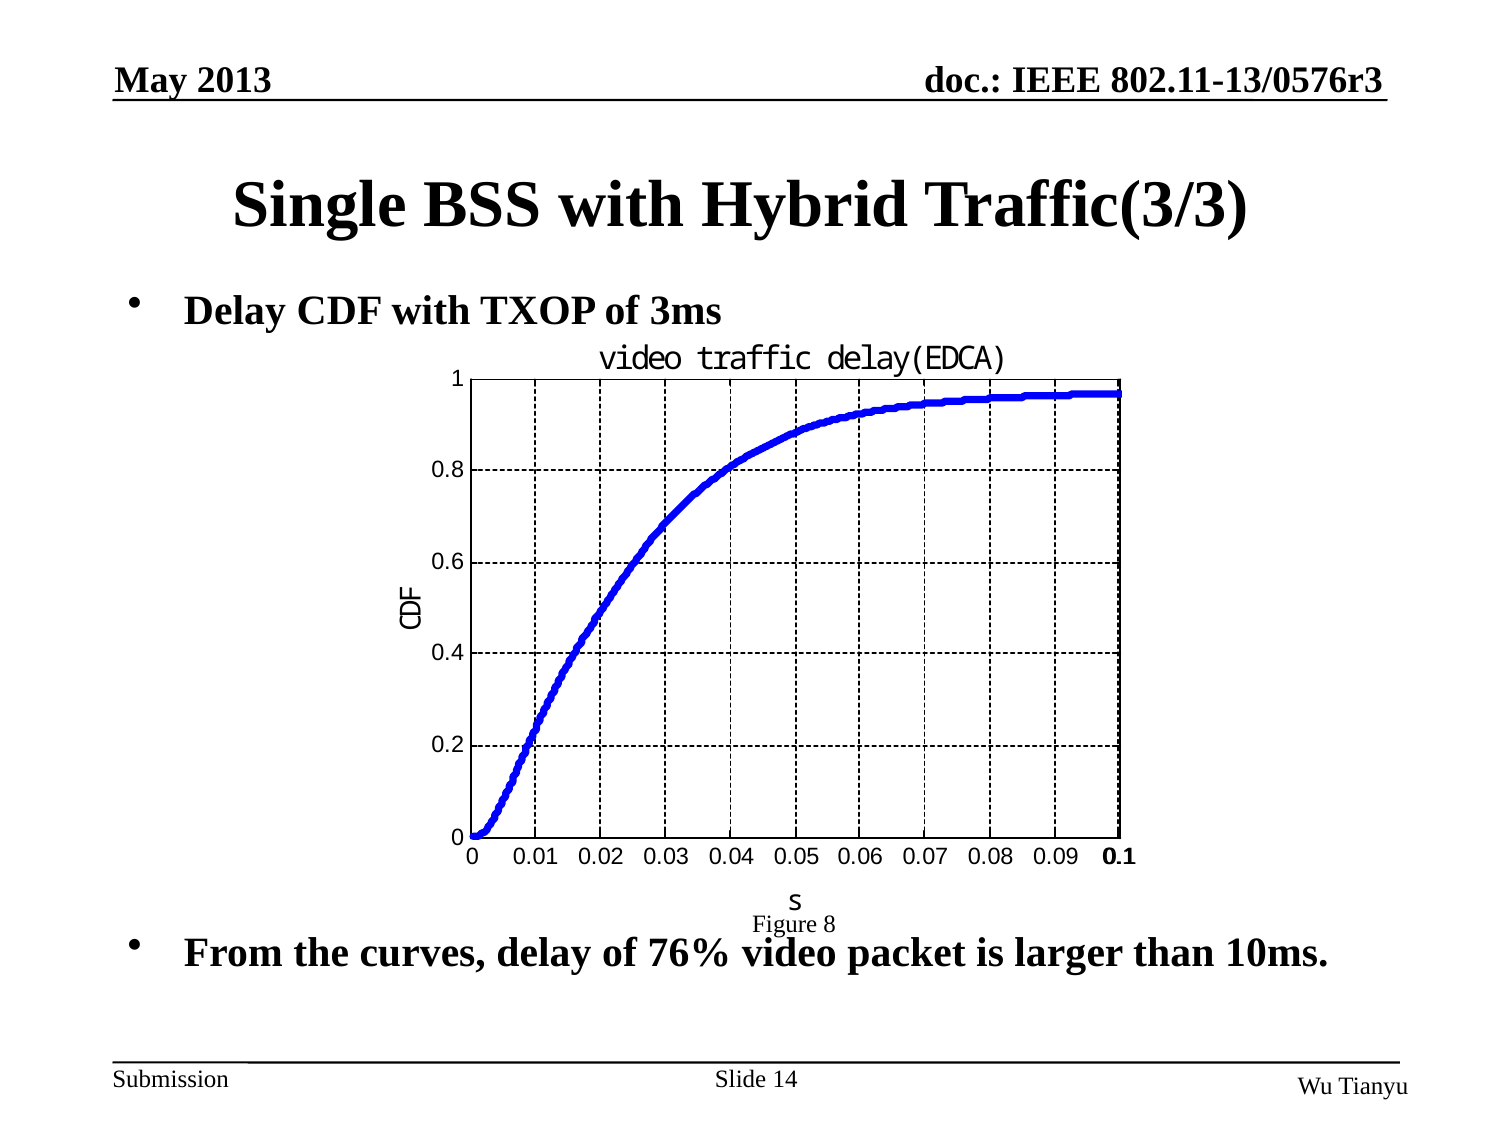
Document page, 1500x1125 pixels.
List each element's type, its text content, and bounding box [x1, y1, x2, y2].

picture [362, 333, 1201, 913]
text_box Wu Tianyu [1282, 1062, 1438, 1100]
slide_number Slide 14 [712, 1063, 800, 1093]
title Single BSS with Hybrid Traffic(3/3) [112, 112, 1388, 275]
list Delay CDF with TXOP of 3ms From the curves, delay of 76% video packet is larger than 10ms. [112, 275, 1388, 1063]
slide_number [114, 54, 310, 101]
text_box Figure 8 [737, 922, 888, 945]
